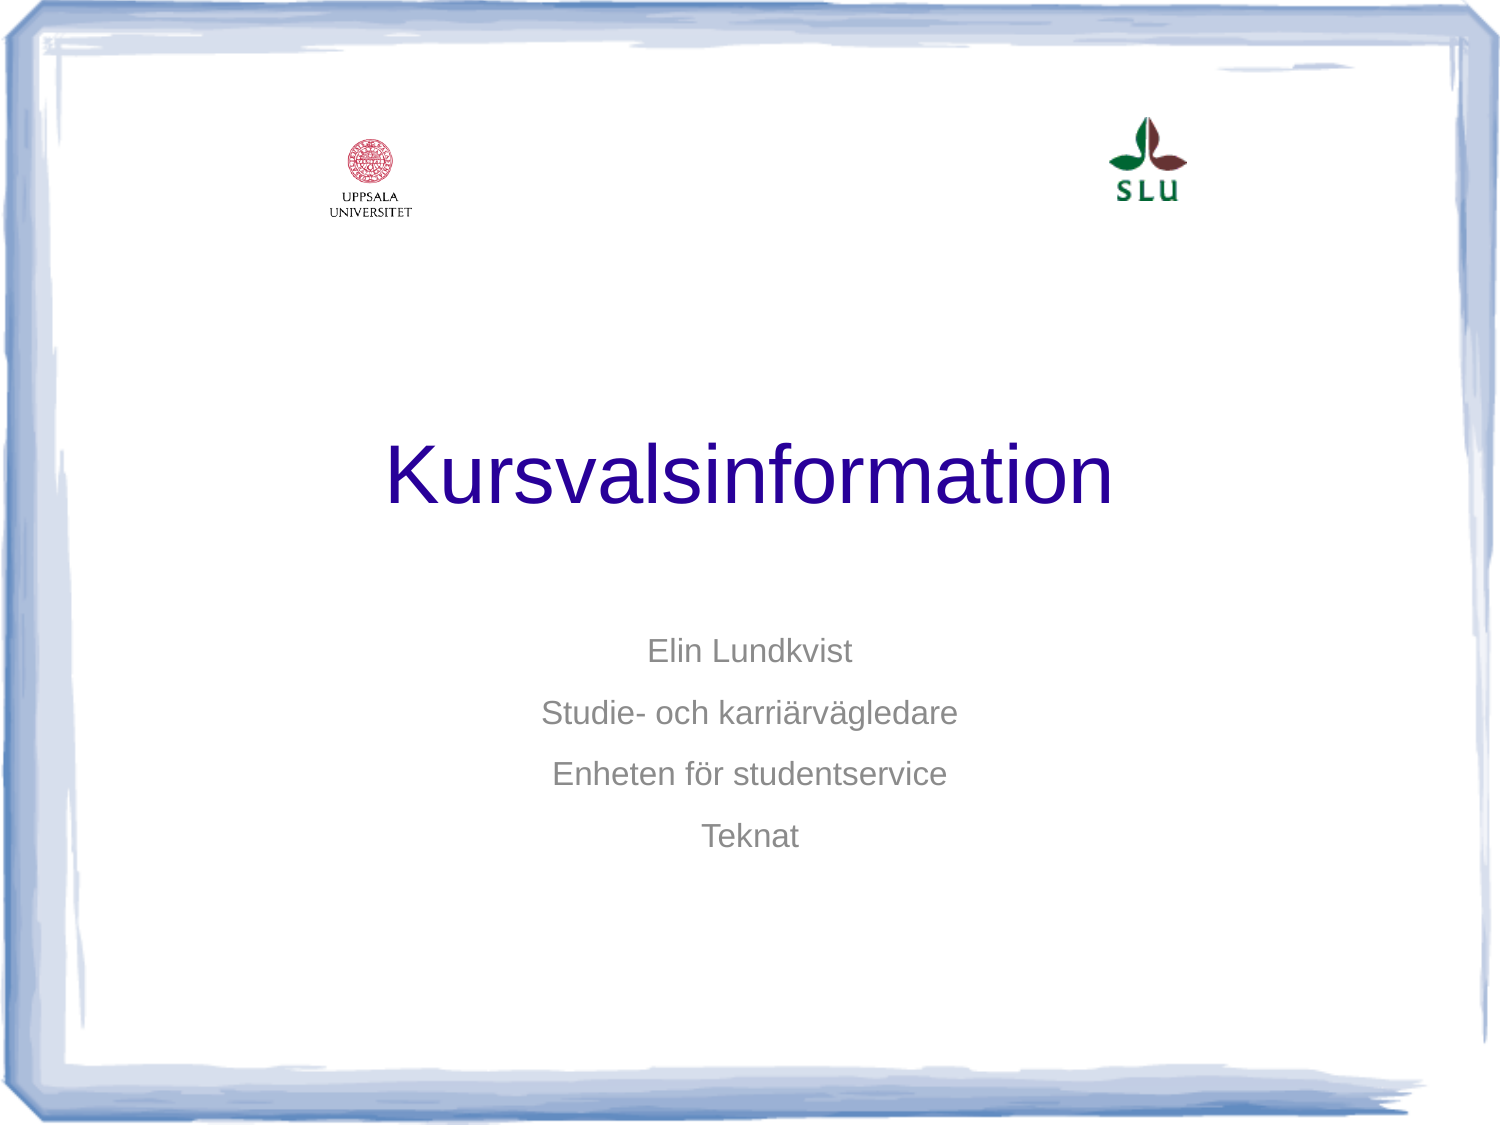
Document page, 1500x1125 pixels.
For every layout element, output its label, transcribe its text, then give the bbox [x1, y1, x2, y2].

title Kursvalsinformation [112, 349, 1388, 591]
subtitle Elin Lundkvist Studie- och karriärvägledare Enheten för studentservice Teknat [225, 637, 1276, 925]
picture [0, 0, 1500, 1125]
